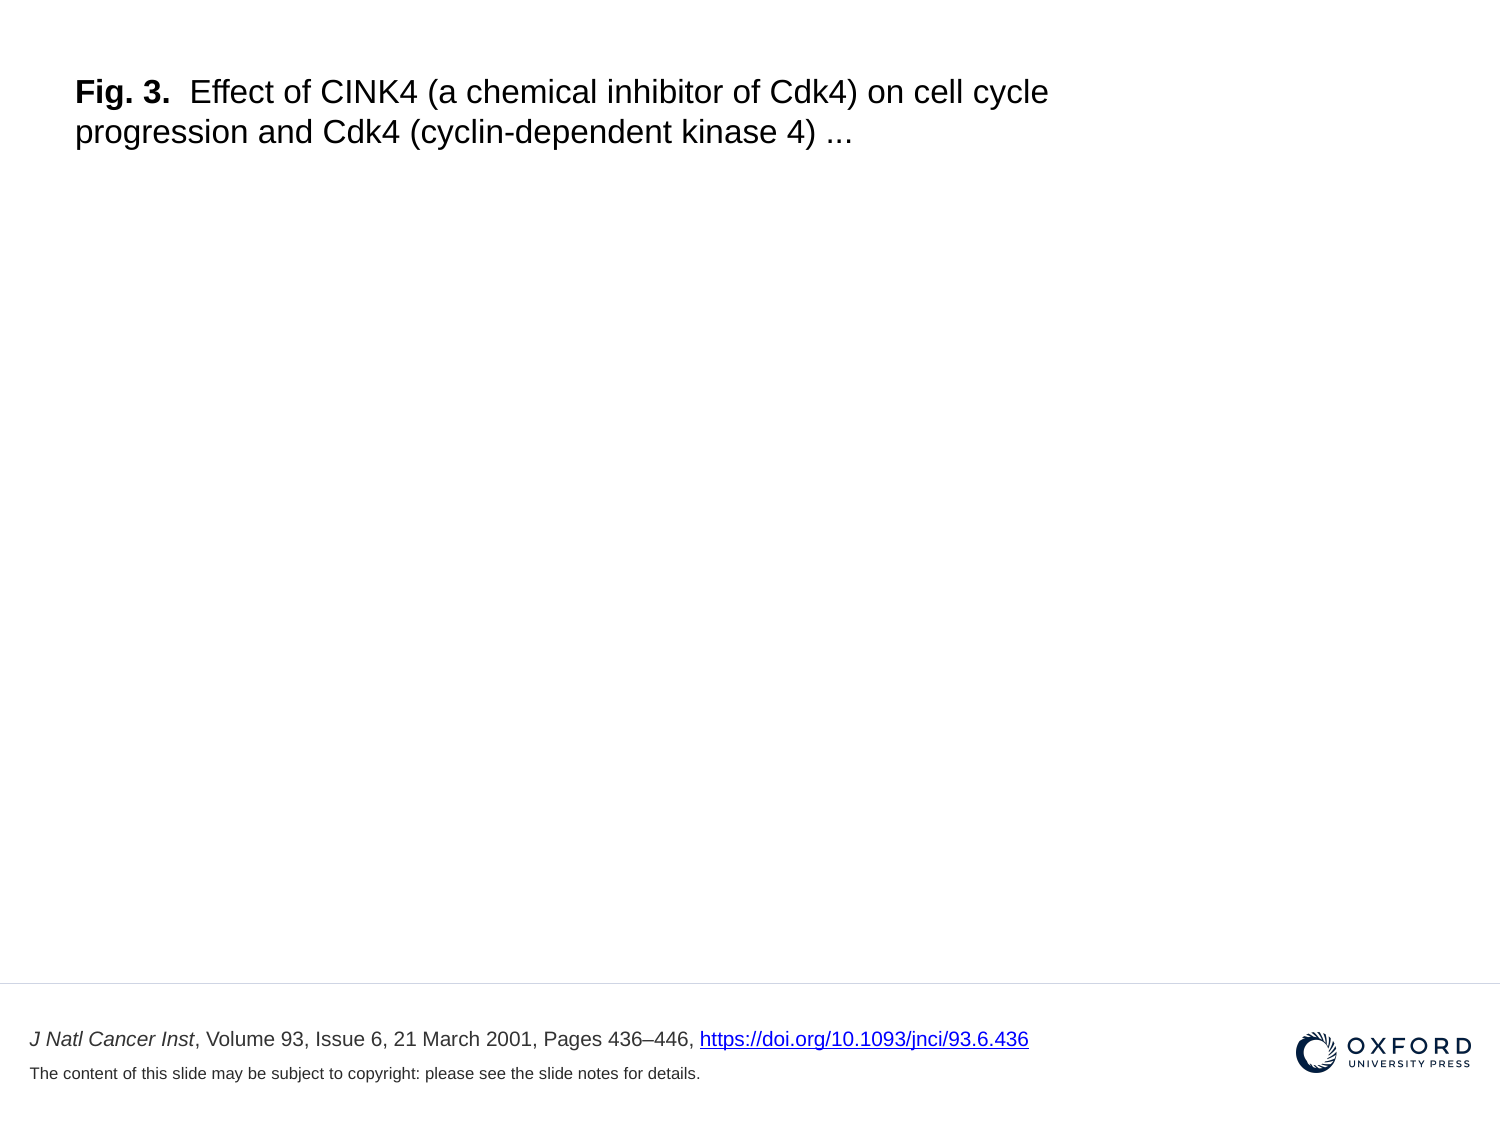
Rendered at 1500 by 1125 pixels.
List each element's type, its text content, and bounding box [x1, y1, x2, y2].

picture [1296, 1032, 1471, 1073]
footer J Natl Cancer Inst, Volume 93, Issue 6, 21 March 2001, Pages 436–446, https://doi.org/10.1093/jnci/93.6.436 The content of this slide may be subject to copyright: please see the slide notes for details. [0, 983, 1260, 1125]
title Fig. 3. Effect of CINK4 (a chemical inhibitor of Cdk4) on cell cycle progression and Cdk4 (cyclin-dependent kinase 4) ... [75, 69, 1078, 171]
